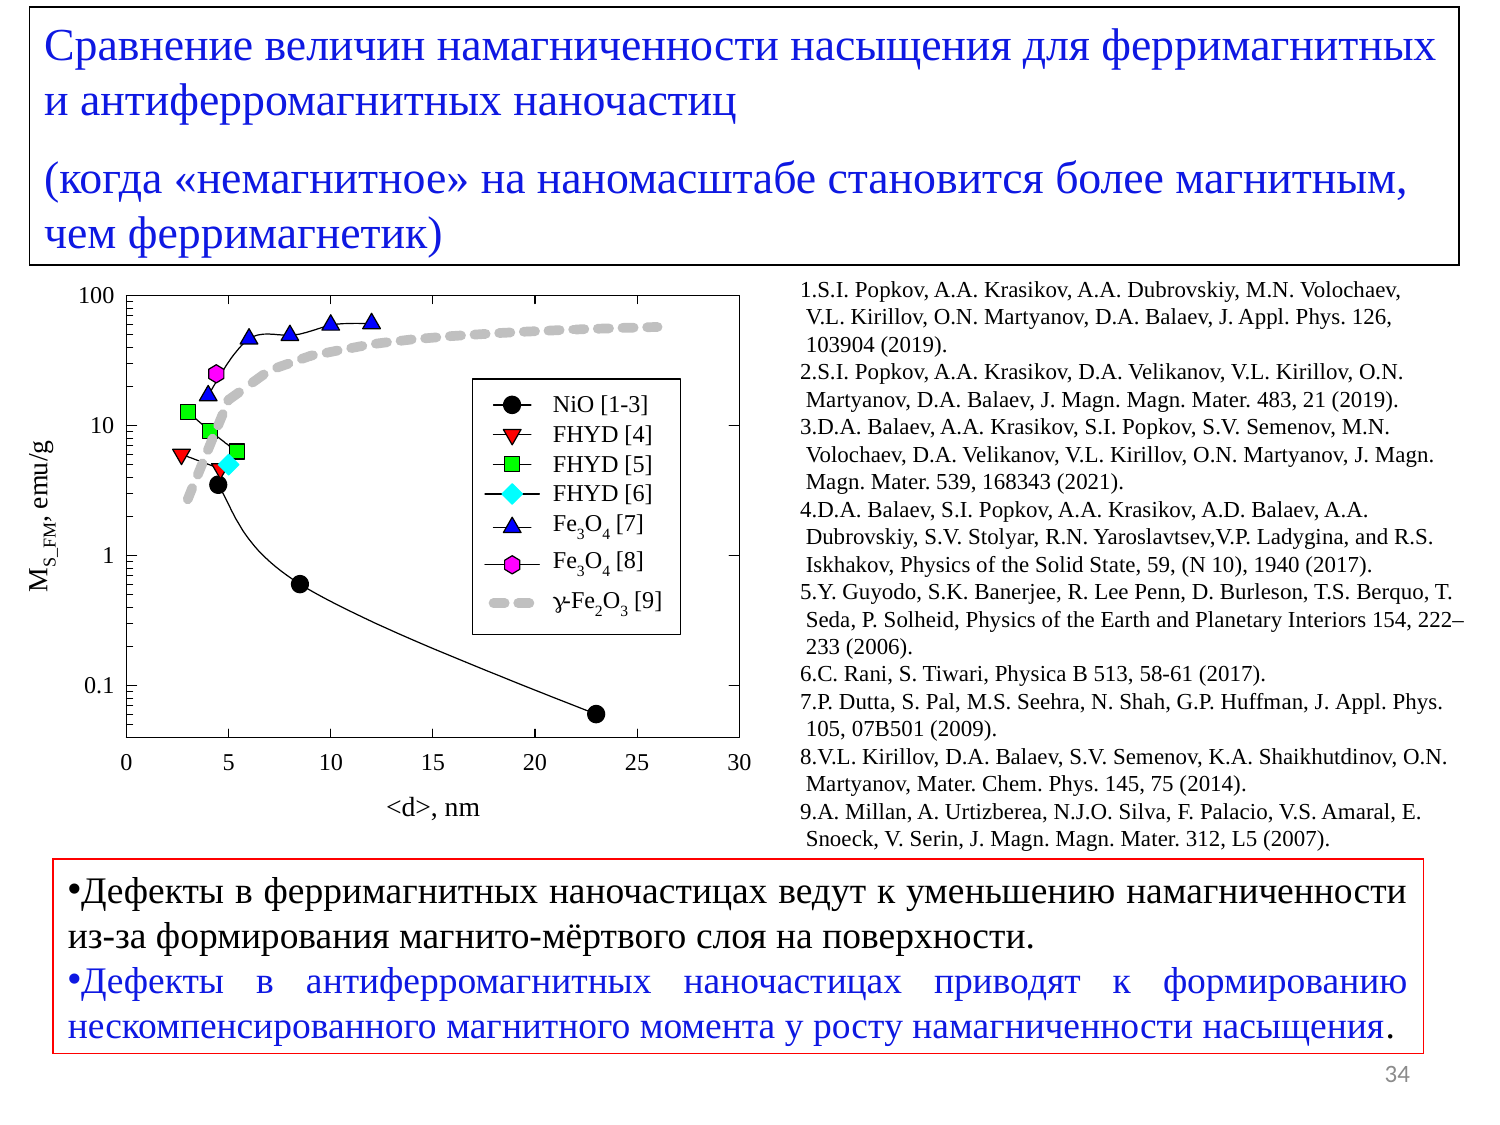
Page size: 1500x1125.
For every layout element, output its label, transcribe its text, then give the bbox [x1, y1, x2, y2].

text_box Дефекты в ферримагнитных наночастицах ведут к уменьшению намагниченности из-за формирования магнито-мёртвого слоя на поверхности. Дефекты в антиферромагнитных наночастицах приводят к формированию нескомпенсированного магнитного момента у росту намагниченности насыщения. [53, 858, 1424, 1054]
text_box S.I. Popkov, A.A. Krasikov, A.A. Dubrovskiy, M.N. Volochaev, V.L. Kirillov, O.N. Martyanov, D.A. Balaev, J. Appl. Phys. 126, 103904 (2019). S.I. Popkov, A.A. Krasikov, D.A. Velikanov, V.L. Kirillov, O.N. Martyanov, D.A. Balaev, J. Magn. Magn. Mater. 483, 21 (2019). D.A. Balaev, A.A. Krasikov, S.I. Popkov, S.V. Semenov, M.N. Volochaev, D.A. Velikanov, V.L. Kirillov, O.N. Martyanov, J. Magn. Magn. Mater. 539, 168343 (2021). D.A. Balaev, S.I. Popkov, A.A. Krasikov, A.D. Balaev, A.A. Dubrovskiy, S.V. Stolyar, R.N. Yaroslavtsev,V.P. Ladygina, and R.S. Iskhakov, Physics of the Solid State, 59, (N 10), 1940 (2017). Y. Guyodo, S.K. Banerjee, R. Lee Penn, D. Burleson, T.S. Berquo, T. Seda, P. Solheid, Physics of the Earth and Planetary Interiors 154, 222–233 (2006). C. Rani, S. Tiwari, Physica B 513, 58-61 (2017). P. Dutta, S. Pal, M.S. Seehra, N. Shah, G.P. Huffman, J. Appl. Phys. 105, 07B501 (2009). V.L. Kirillov, D.A. Balaev, S.V. Semenov, K.A. Shaikhutdinov, O.N. Martyanov, Mater. Chem. Phys. 145, 75 (2014). A. Millan, A. Urtizberea, N.J.O. Silva, F. Palacio, V.S. Amaral, E. Snoeck, V. Serin, J. Magn. Magn. Mater. 312, L5 (2007). [785, 267, 1483, 859]
text_box Сравнение величин намагниченности насыщения для ферримагнитных и антиферромагнитных наночастиц (когда «немагнитное» на наномасштабе становится более магнитным, чем ферримагнетик) [29, 7, 1459, 265]
slide_number 34 [1074, 1042, 1425, 1103]
picture [17, 259, 845, 829]
